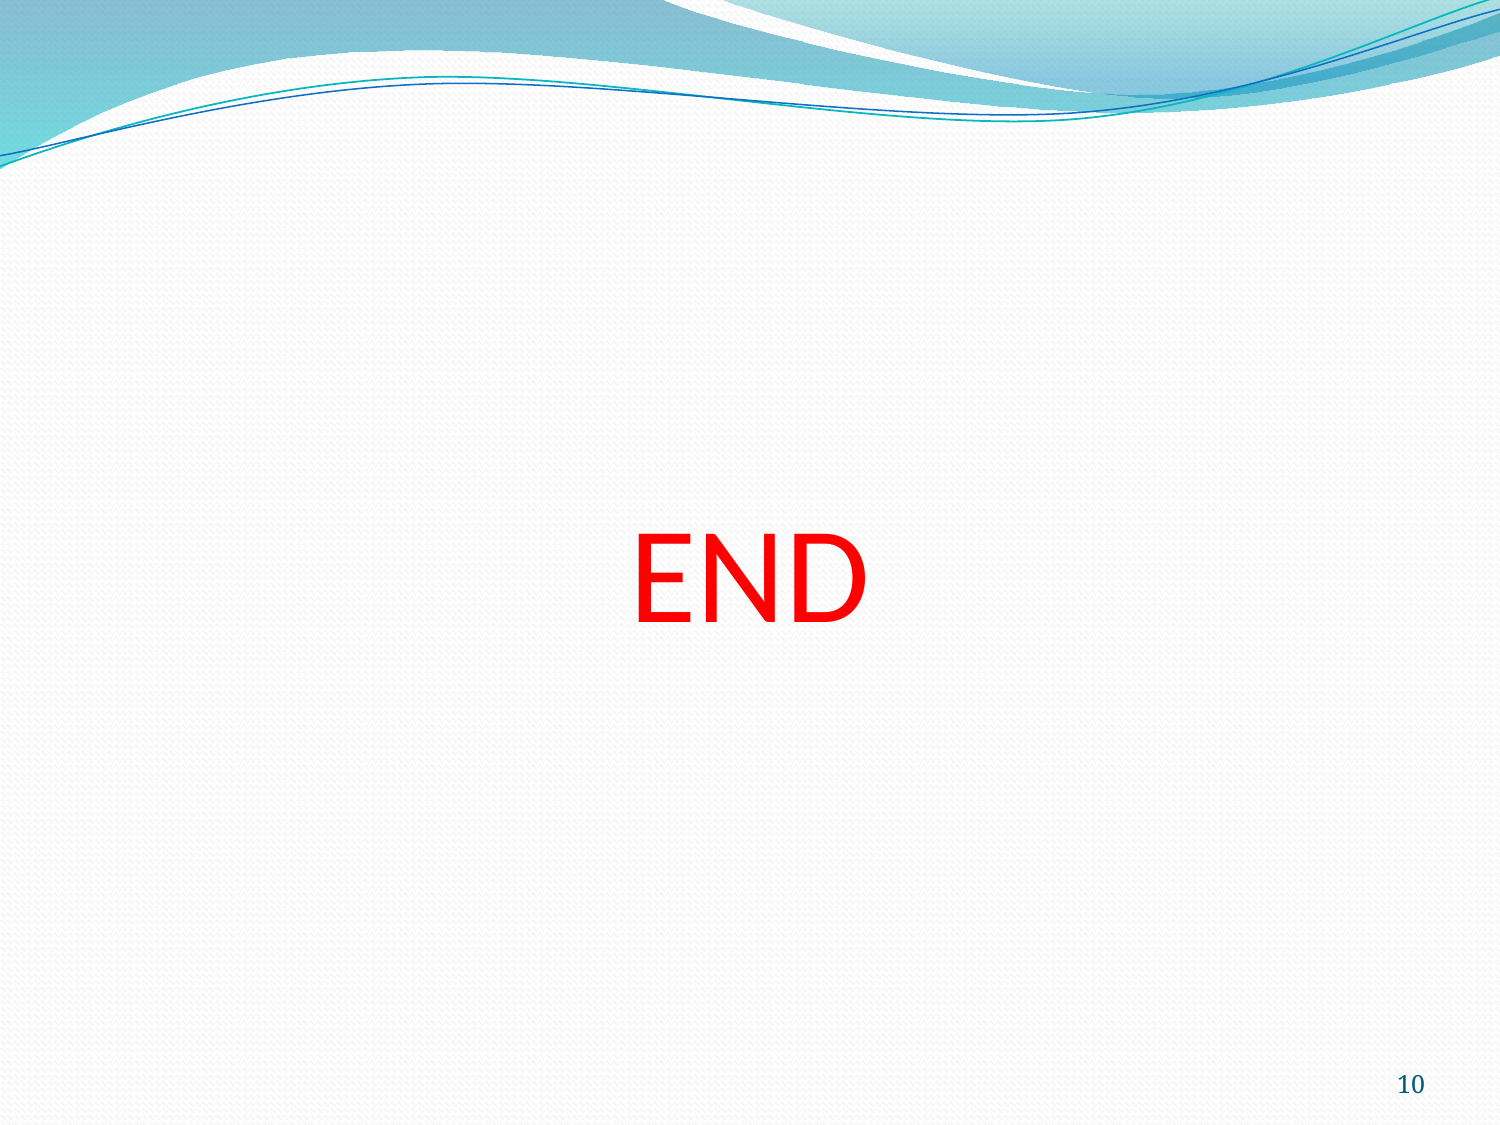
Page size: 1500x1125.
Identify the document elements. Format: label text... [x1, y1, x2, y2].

title END [75, 115, 1425, 650]
slide_number 10 [1299, 1042, 1425, 1103]
